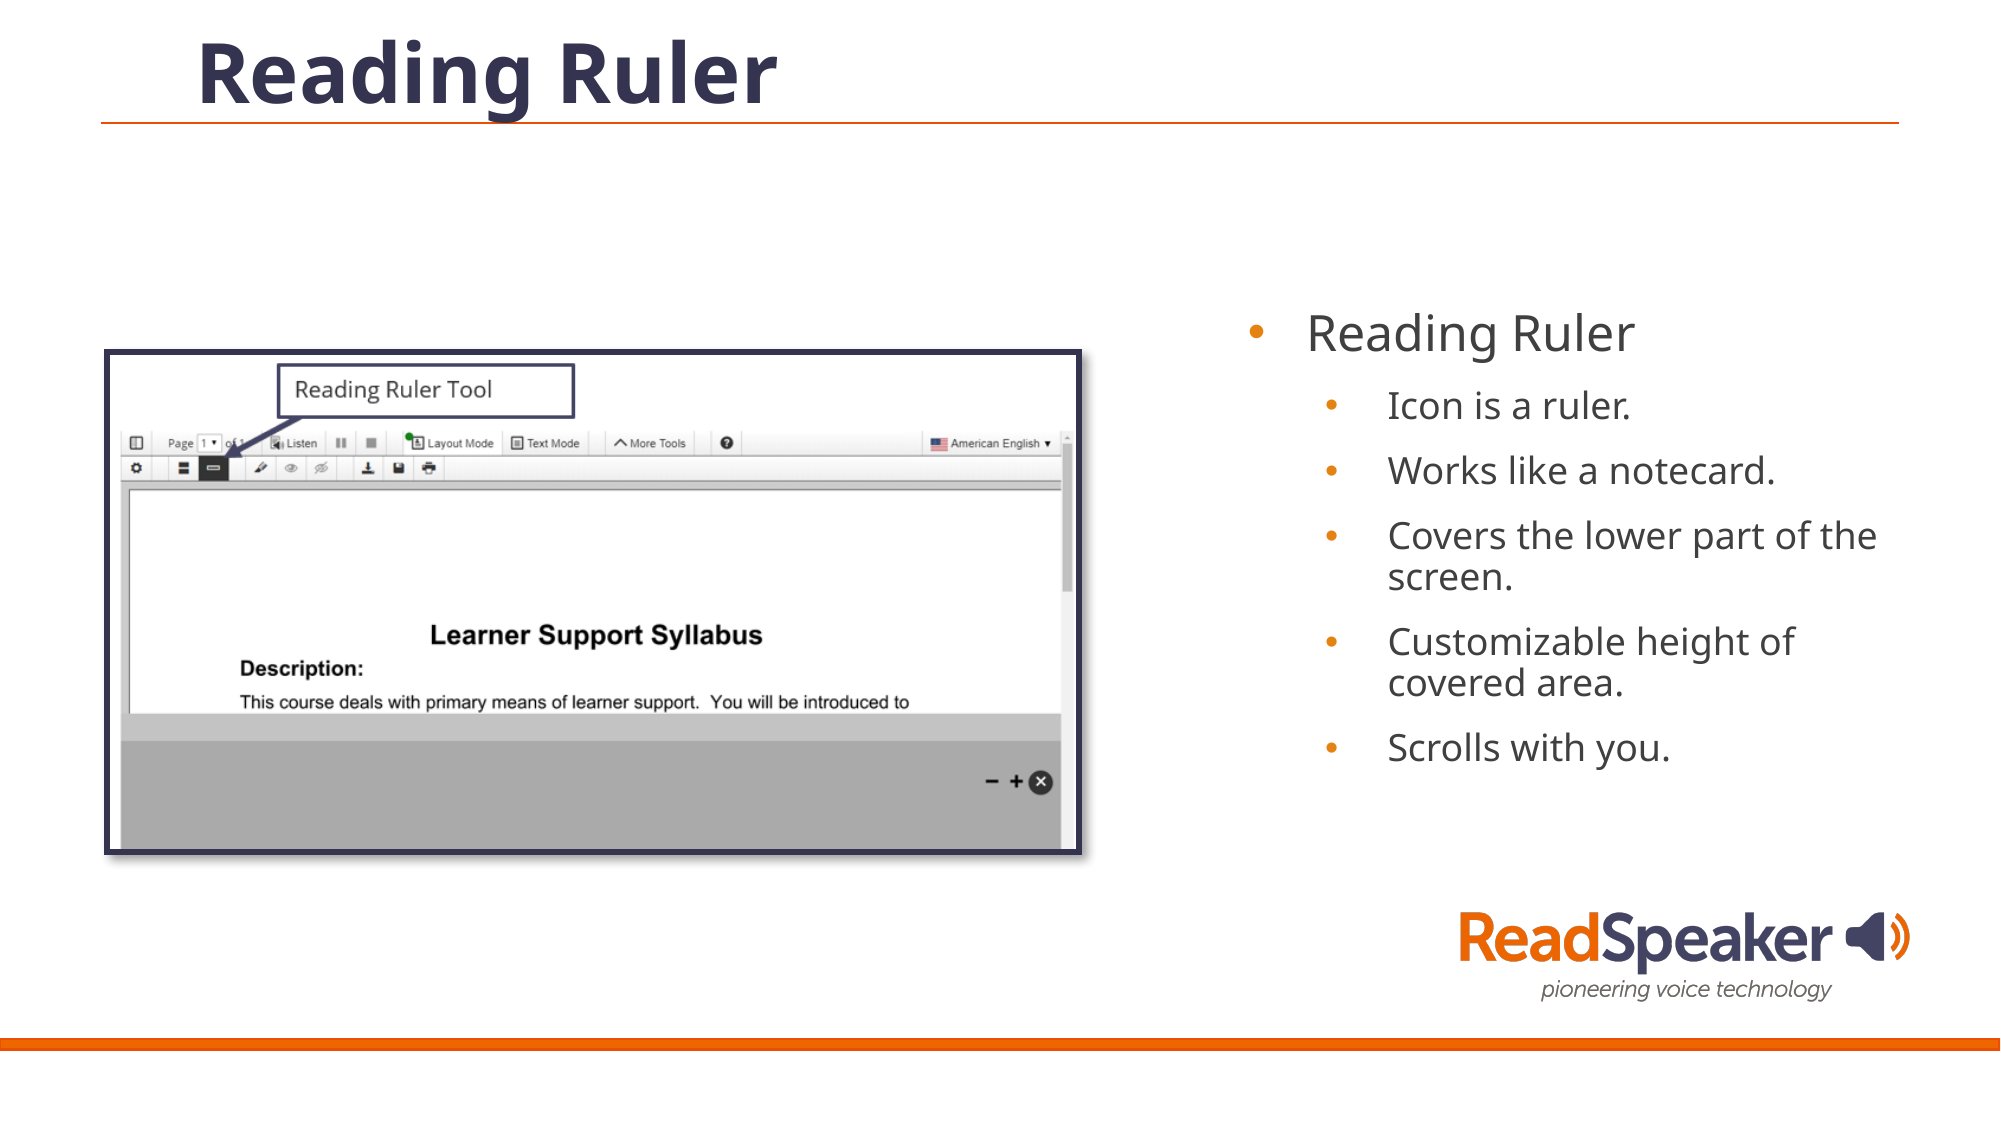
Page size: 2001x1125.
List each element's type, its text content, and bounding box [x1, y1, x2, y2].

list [109, 354, 1077, 849]
picture [1425, 890, 1945, 1010]
list Reading Ruler Icon is a ruler. Works like a notecard. Covers the lower part of the screen. Customizable height of covered area. Scrolls with you. [1231, 307, 1911, 896]
title Reading Ruler [187, 0, 1838, 129]
